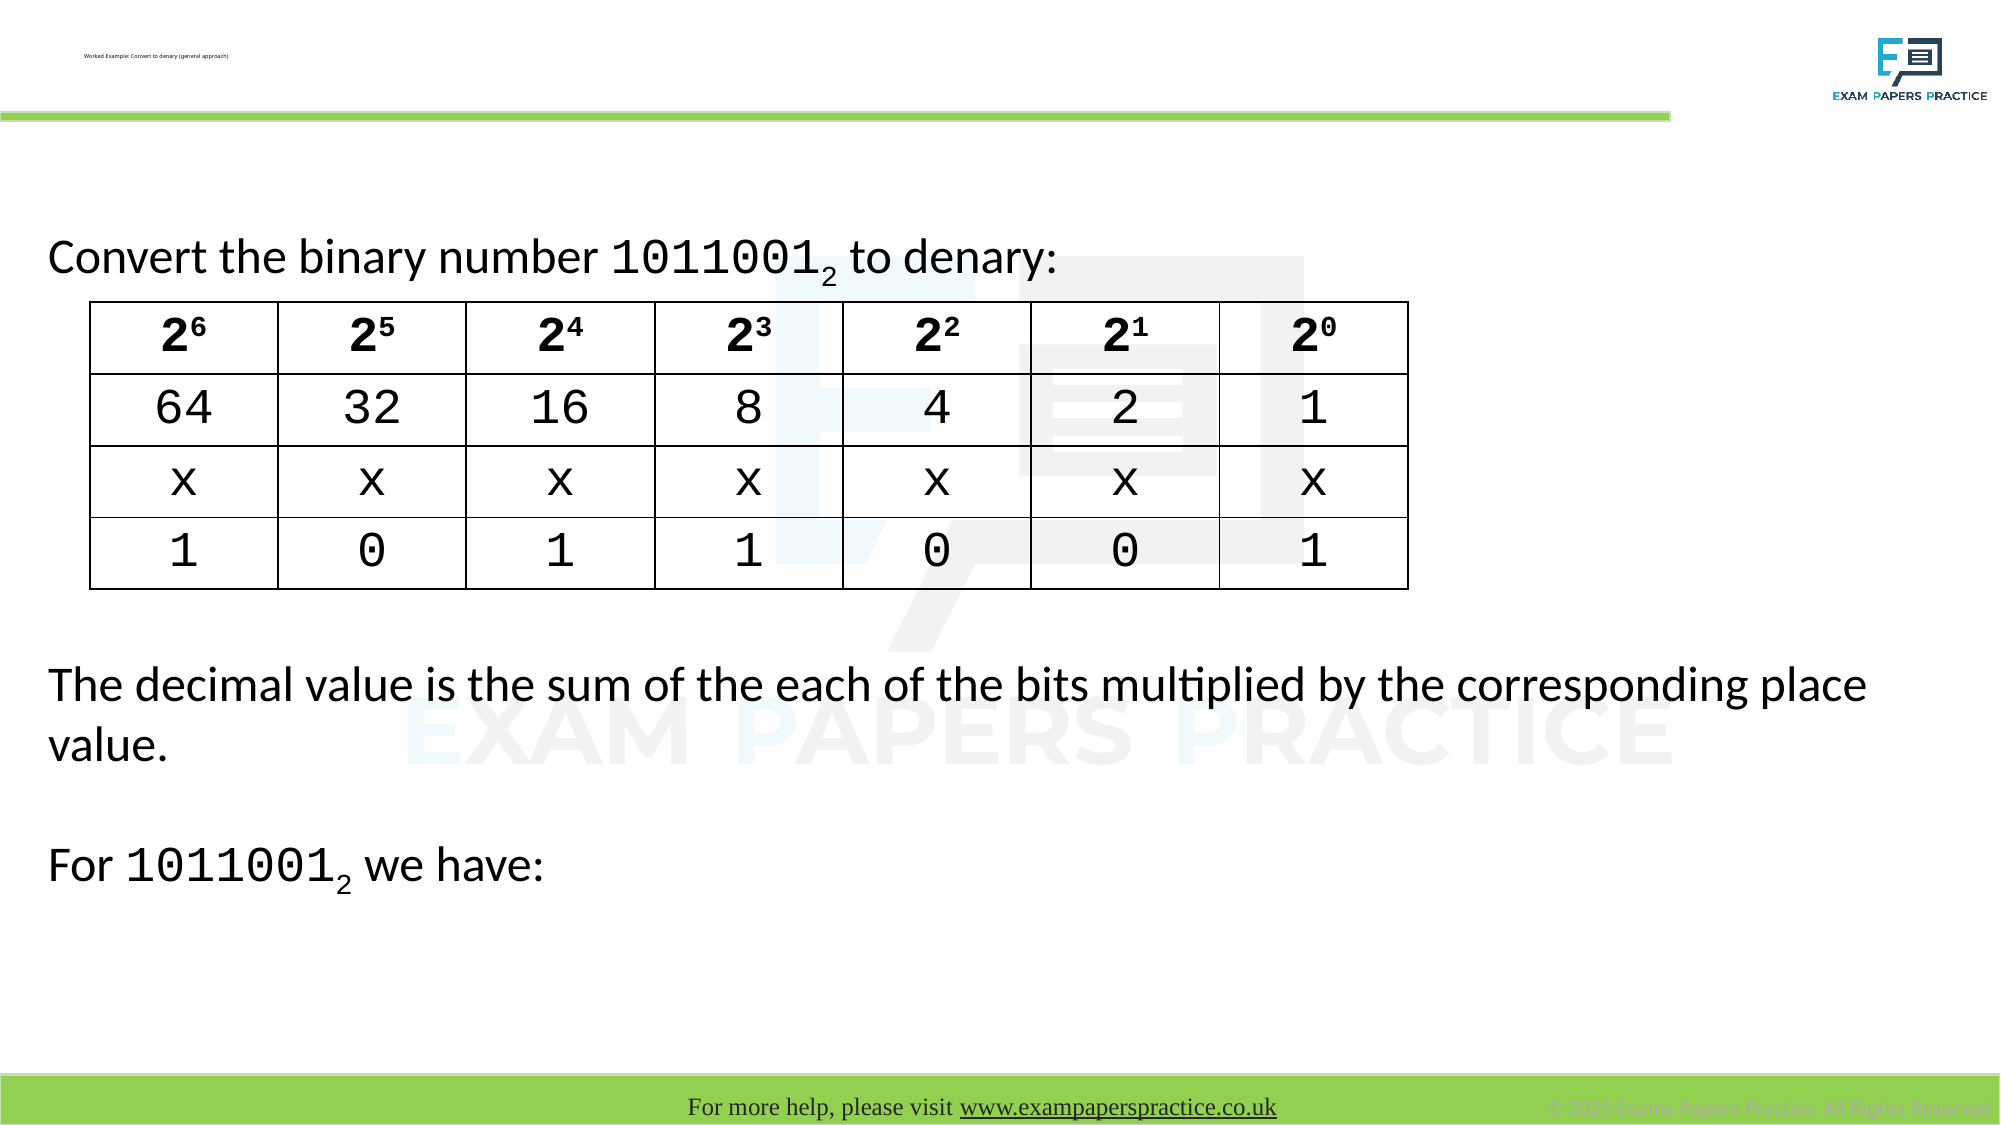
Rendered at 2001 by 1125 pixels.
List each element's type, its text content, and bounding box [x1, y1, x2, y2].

table_cell 4 [844, 375, 1030, 445]
table_cell 1 [91, 518, 277, 588]
table_cell 1 [467, 518, 654, 588]
table_cell 32 [279, 375, 465, 445]
table_header 24 [467, 303, 654, 373]
table_header 21 [1032, 303, 1219, 373]
table_cell x [1032, 447, 1219, 517]
table_cell x [1220, 447, 1407, 517]
table_header 26 [91, 303, 277, 373]
table_cell 0 [1032, 518, 1219, 588]
table_cell x [844, 447, 1030, 517]
table_cell 0 [279, 518, 465, 588]
table_header 23 [656, 303, 842, 373]
table_cell x [91, 447, 277, 517]
table_cell 64 [91, 375, 277, 445]
table_cell 1 [1220, 518, 1407, 588]
table_cell 1 [1220, 375, 1407, 445]
table_header 25 [279, 303, 465, 373]
table_cell 2 [1032, 375, 1219, 445]
table_cell 1 [656, 518, 842, 588]
table_cell 16 [467, 375, 654, 445]
table_cell x [279, 447, 465, 517]
table_cell x [467, 447, 654, 517]
table_cell 8 [656, 375, 842, 445]
table_header 20 [1220, 303, 1407, 373]
title Worked Example: Convert to denary (general approach) [69, 46, 2000, 67]
table_header 22 [844, 303, 1030, 373]
table_cell x [656, 447, 842, 517]
table_cell 0 [844, 518, 1030, 588]
